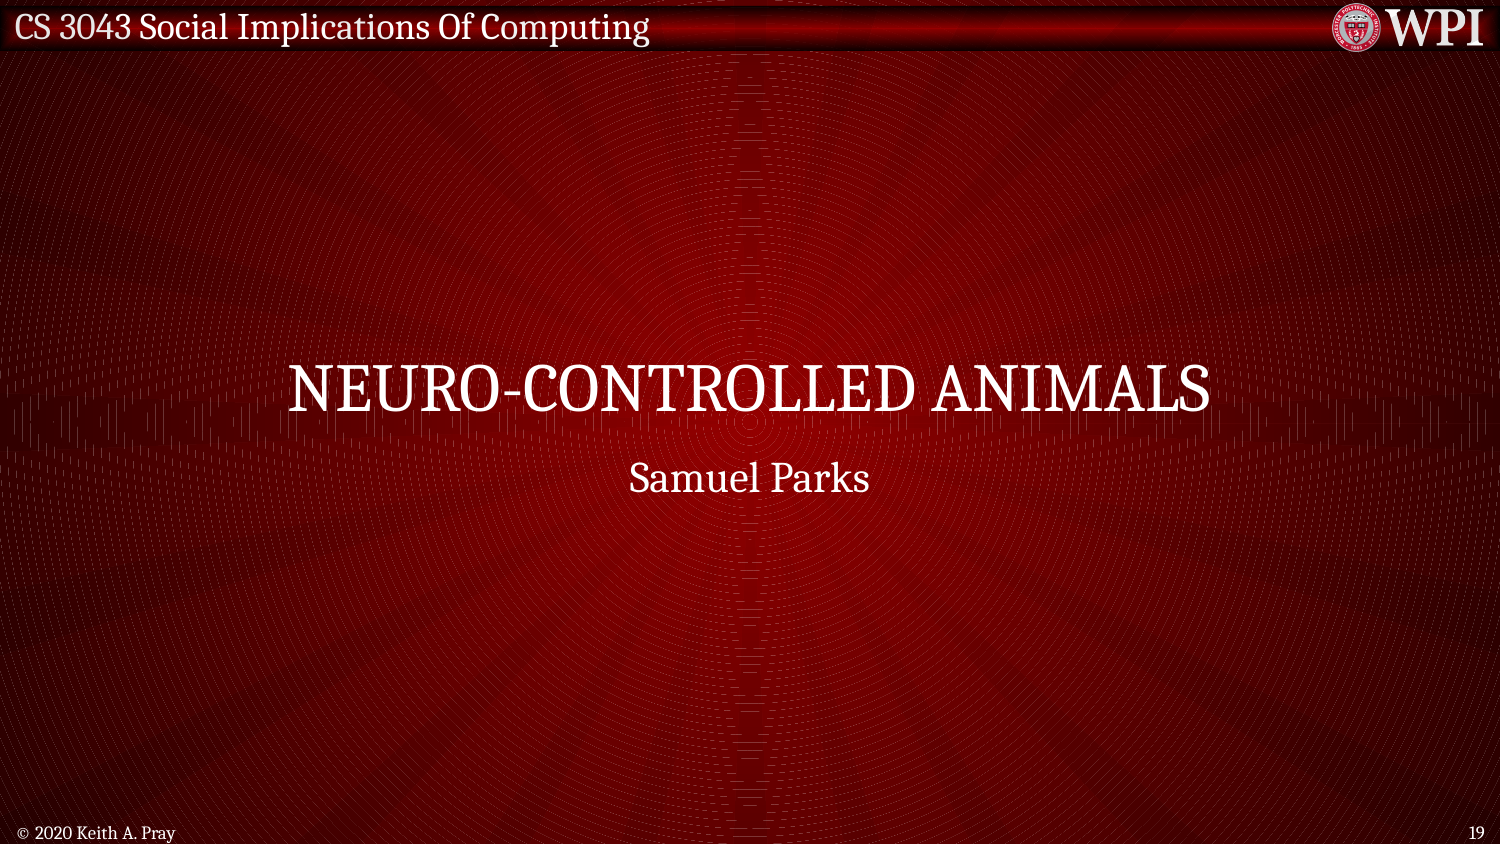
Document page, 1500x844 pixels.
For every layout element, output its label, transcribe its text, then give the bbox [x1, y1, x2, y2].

slide_number 19 [1397, 819, 1500, 844]
list Samuel Parks [150, 446, 1350, 572]
picture [1332, 3, 1483, 52]
footer © 2020 Keith A. Pray [0, 819, 913, 844]
title Neuro-Controlled Animals [150, 187, 1350, 433]
